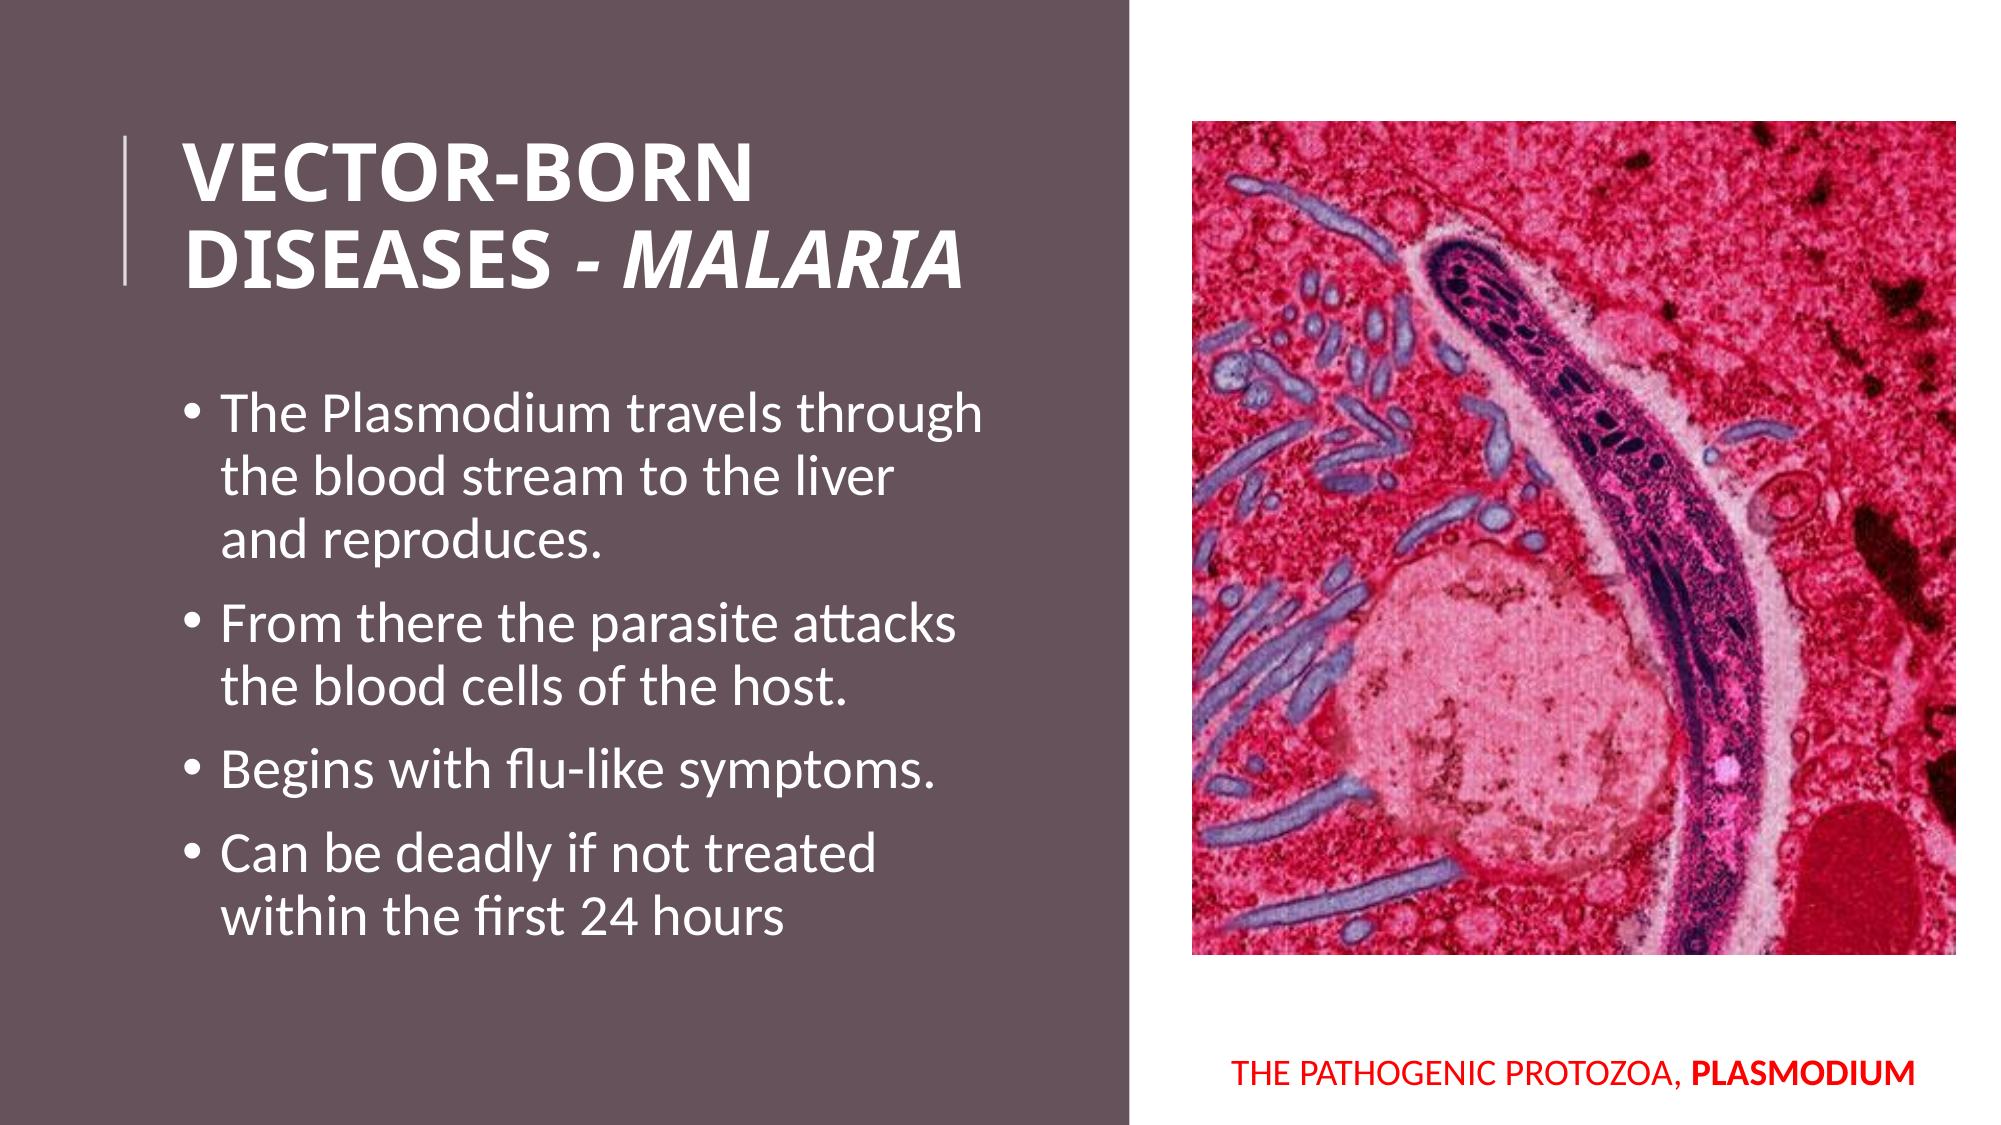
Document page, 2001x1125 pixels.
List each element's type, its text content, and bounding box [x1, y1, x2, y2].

text_box THE PATHOGENIC PROTOZOA, PLASMODIUM [1216, 1040, 1932, 1101]
list The Plasmodium travels through the blood stream to the liver and reproduces. From there the parasite attacks the blood cells of the host. Begins with flu-like symptoms. Can be deadly if not treated within the first 24 hours [168, 375, 1002, 1020]
text_box [0, 0, 1130, 1125]
picture [1192, 121, 1956, 955]
title VECTOR-BORN DISEASES - MALARIA [168, 96, 999, 342]
